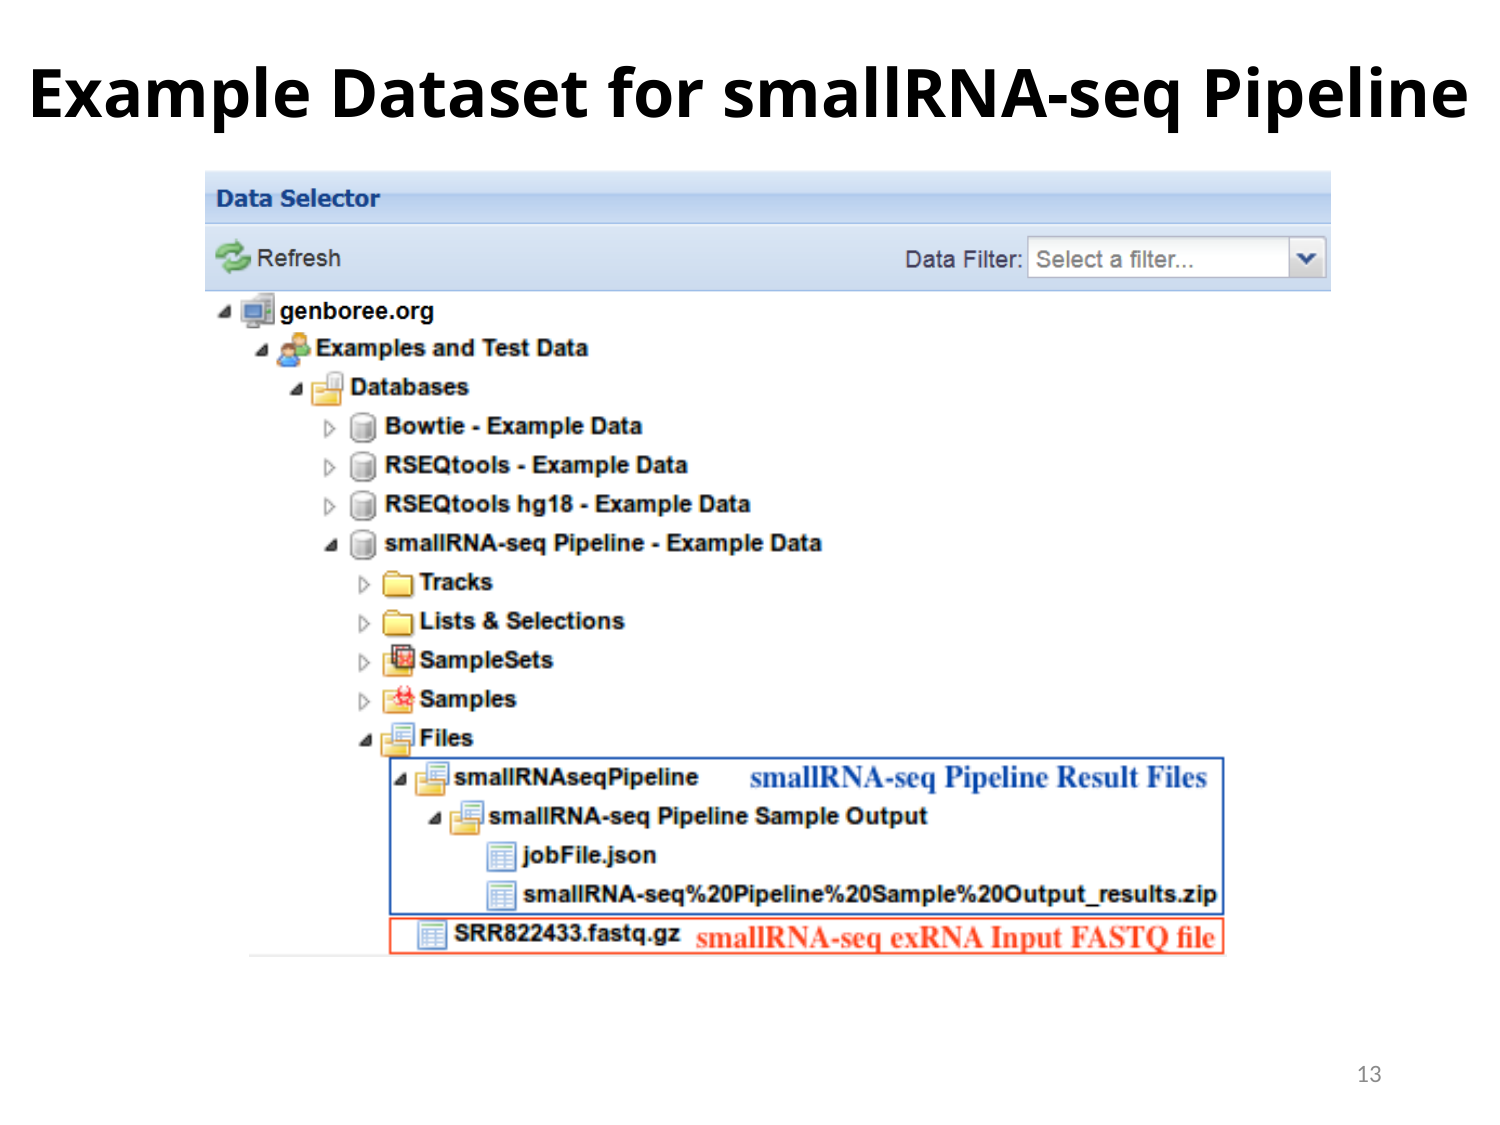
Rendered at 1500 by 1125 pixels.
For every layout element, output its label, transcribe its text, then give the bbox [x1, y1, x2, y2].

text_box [205, 170, 1331, 1125]
text_box Example Dataset for smallRNA-seq Pipeline [0, 24, 1500, 157]
slide_number 13 [1331, 1042, 1397, 1103]
